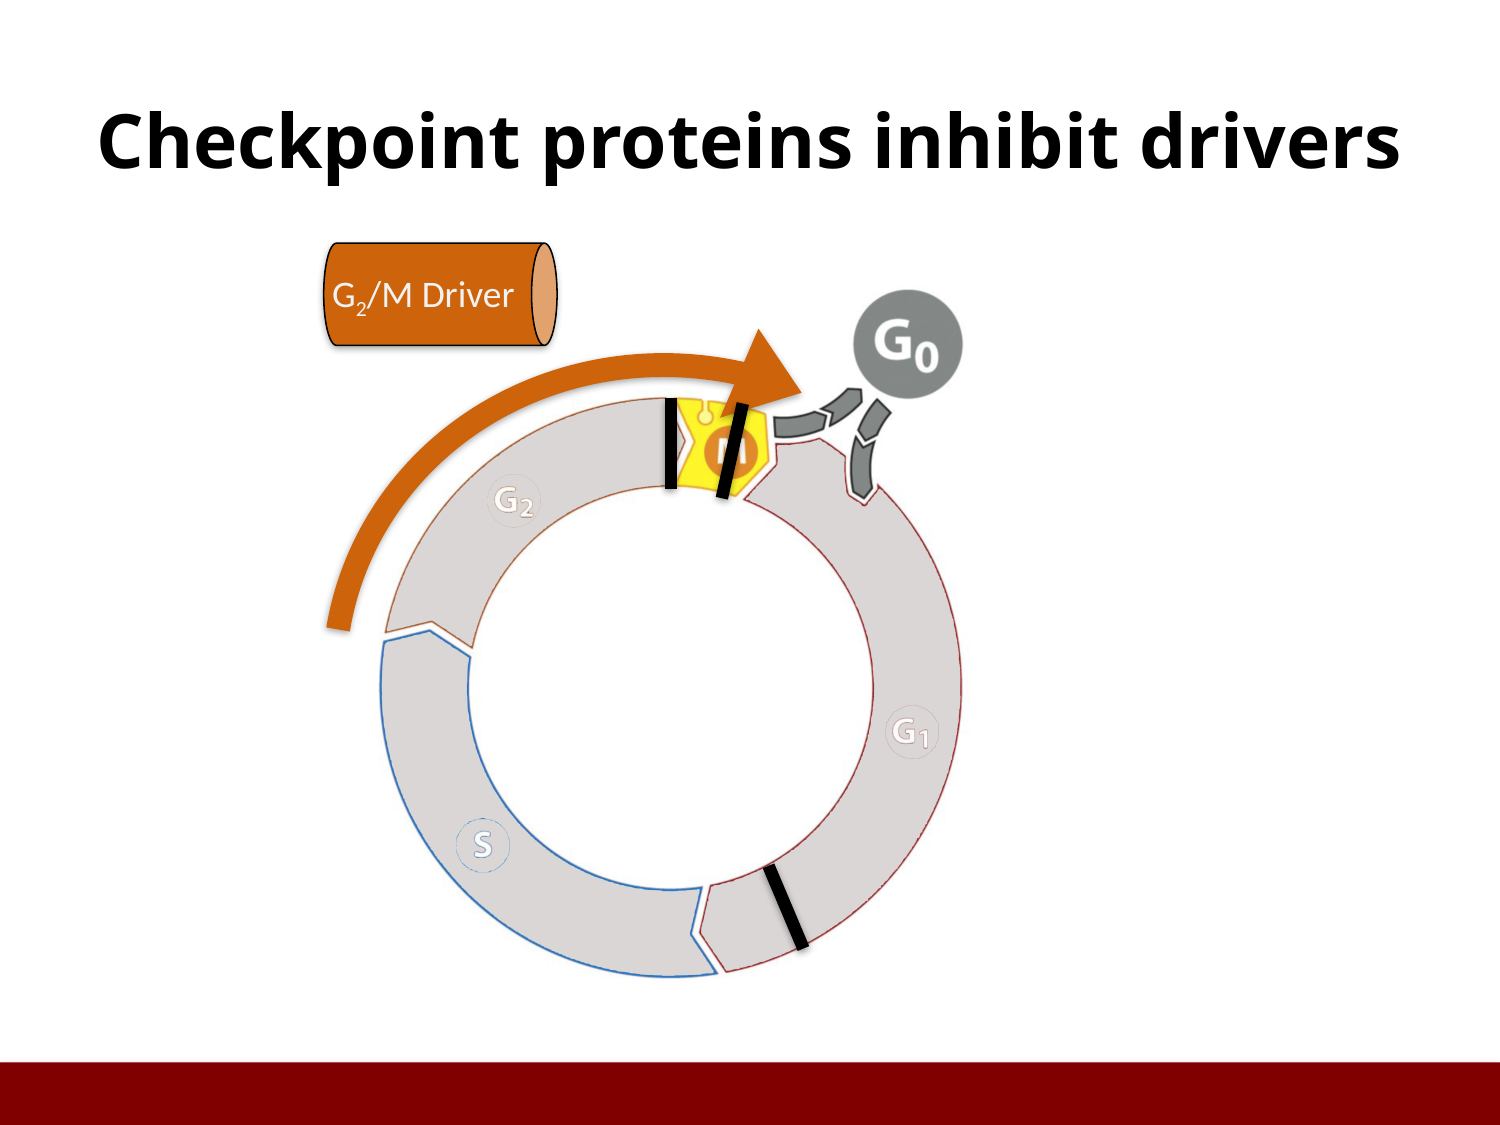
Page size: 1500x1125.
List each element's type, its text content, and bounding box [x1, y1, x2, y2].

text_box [768, 865, 804, 949]
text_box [721, 403, 744, 499]
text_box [317, 242, 580, 346]
title Checkpoint proteins inhibit drivers [75, 45, 1425, 233]
picture [317, 281, 1060, 986]
